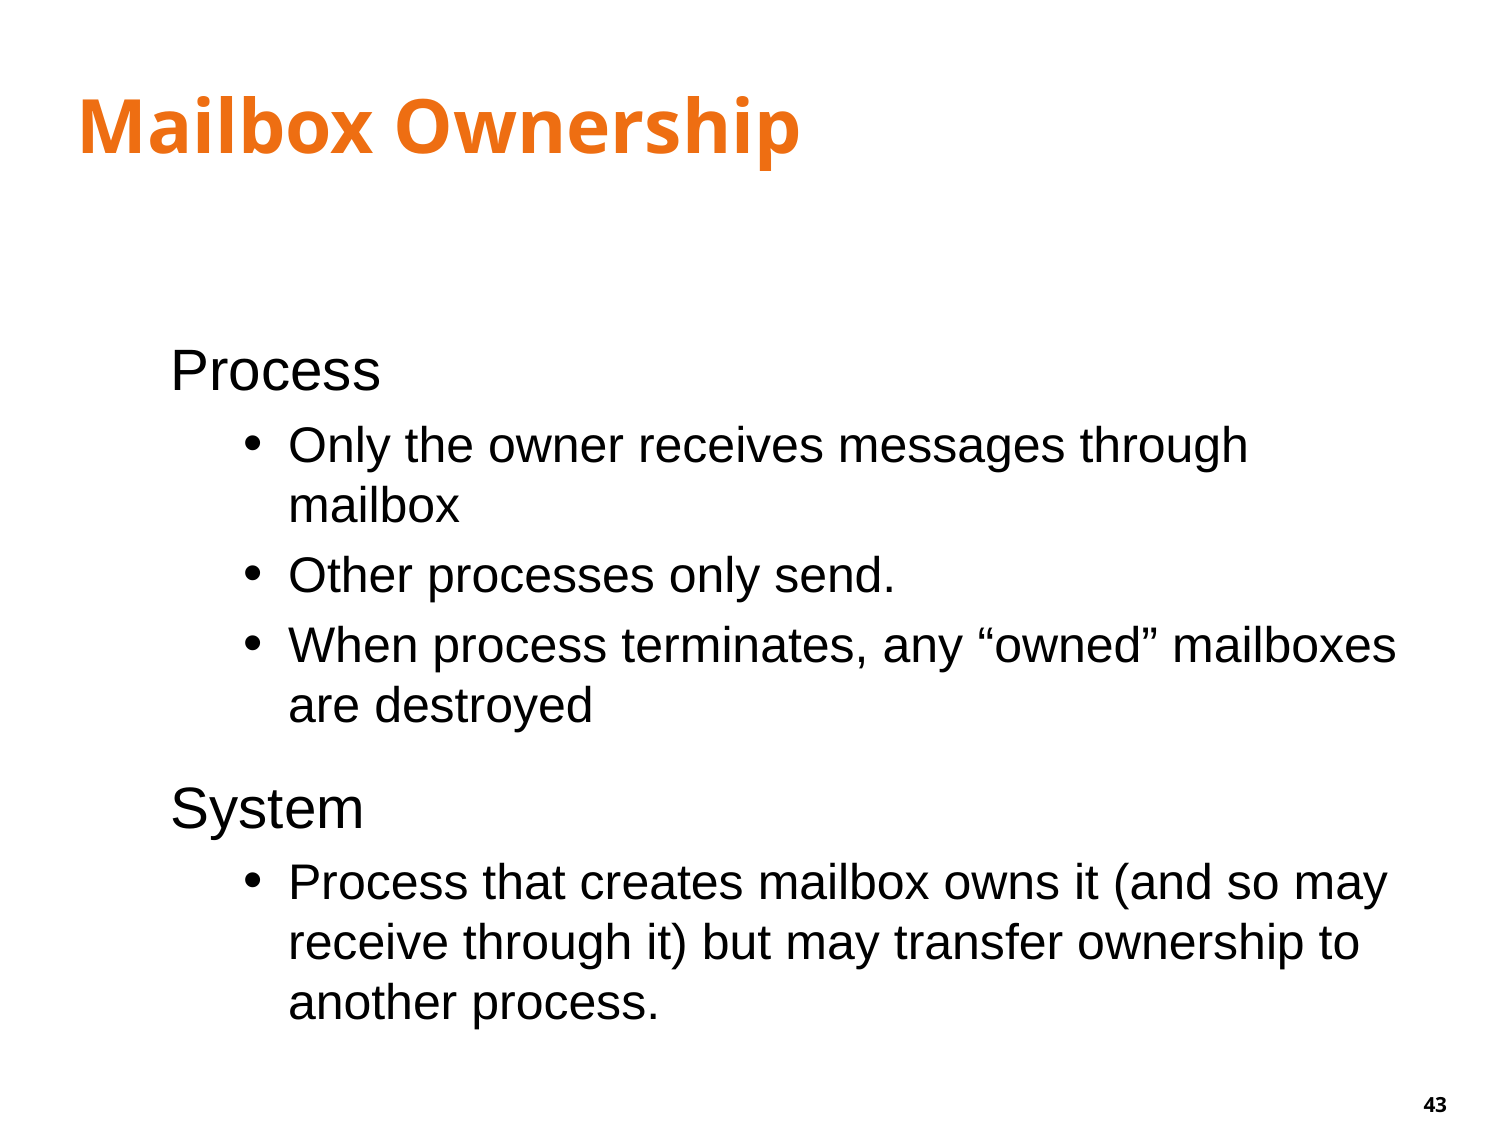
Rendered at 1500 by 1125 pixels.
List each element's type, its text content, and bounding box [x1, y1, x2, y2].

list Process Only the owner receives messages through mailbox Other processes only send. When process terminates, any “owned” mailboxes are destroyed System Process that creates mailbox owns it (and so may receive through it) but may transfer ownership to another process. [155, 324, 1413, 1000]
title Mailbox Ownership [61, 60, 1438, 187]
